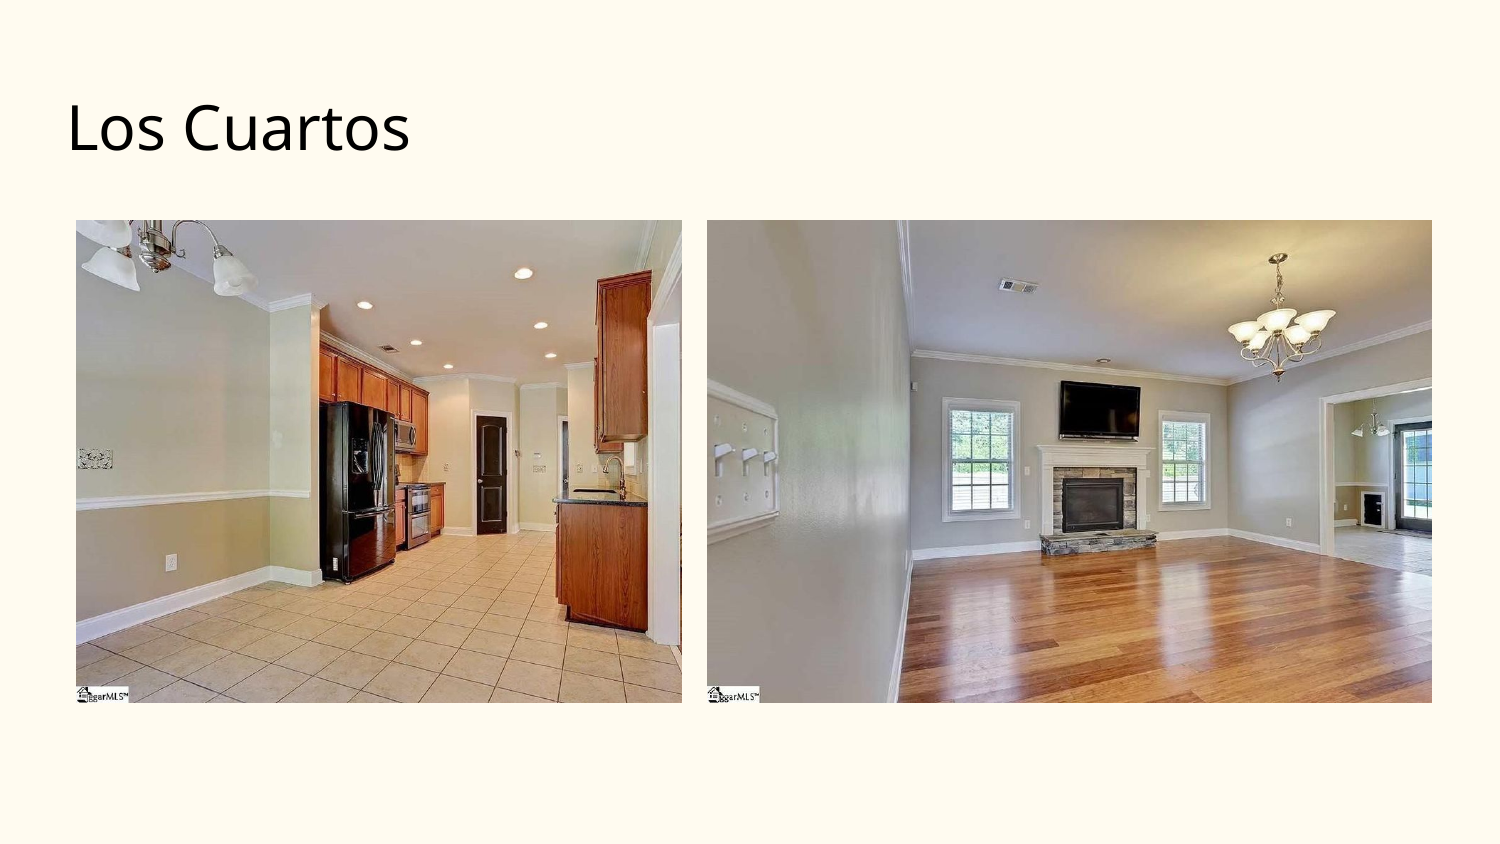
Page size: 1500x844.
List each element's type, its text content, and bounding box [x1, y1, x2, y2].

title Los Cuartos [51, 72, 1449, 174]
picture [707, 220, 1432, 704]
picture [76, 220, 683, 704]
